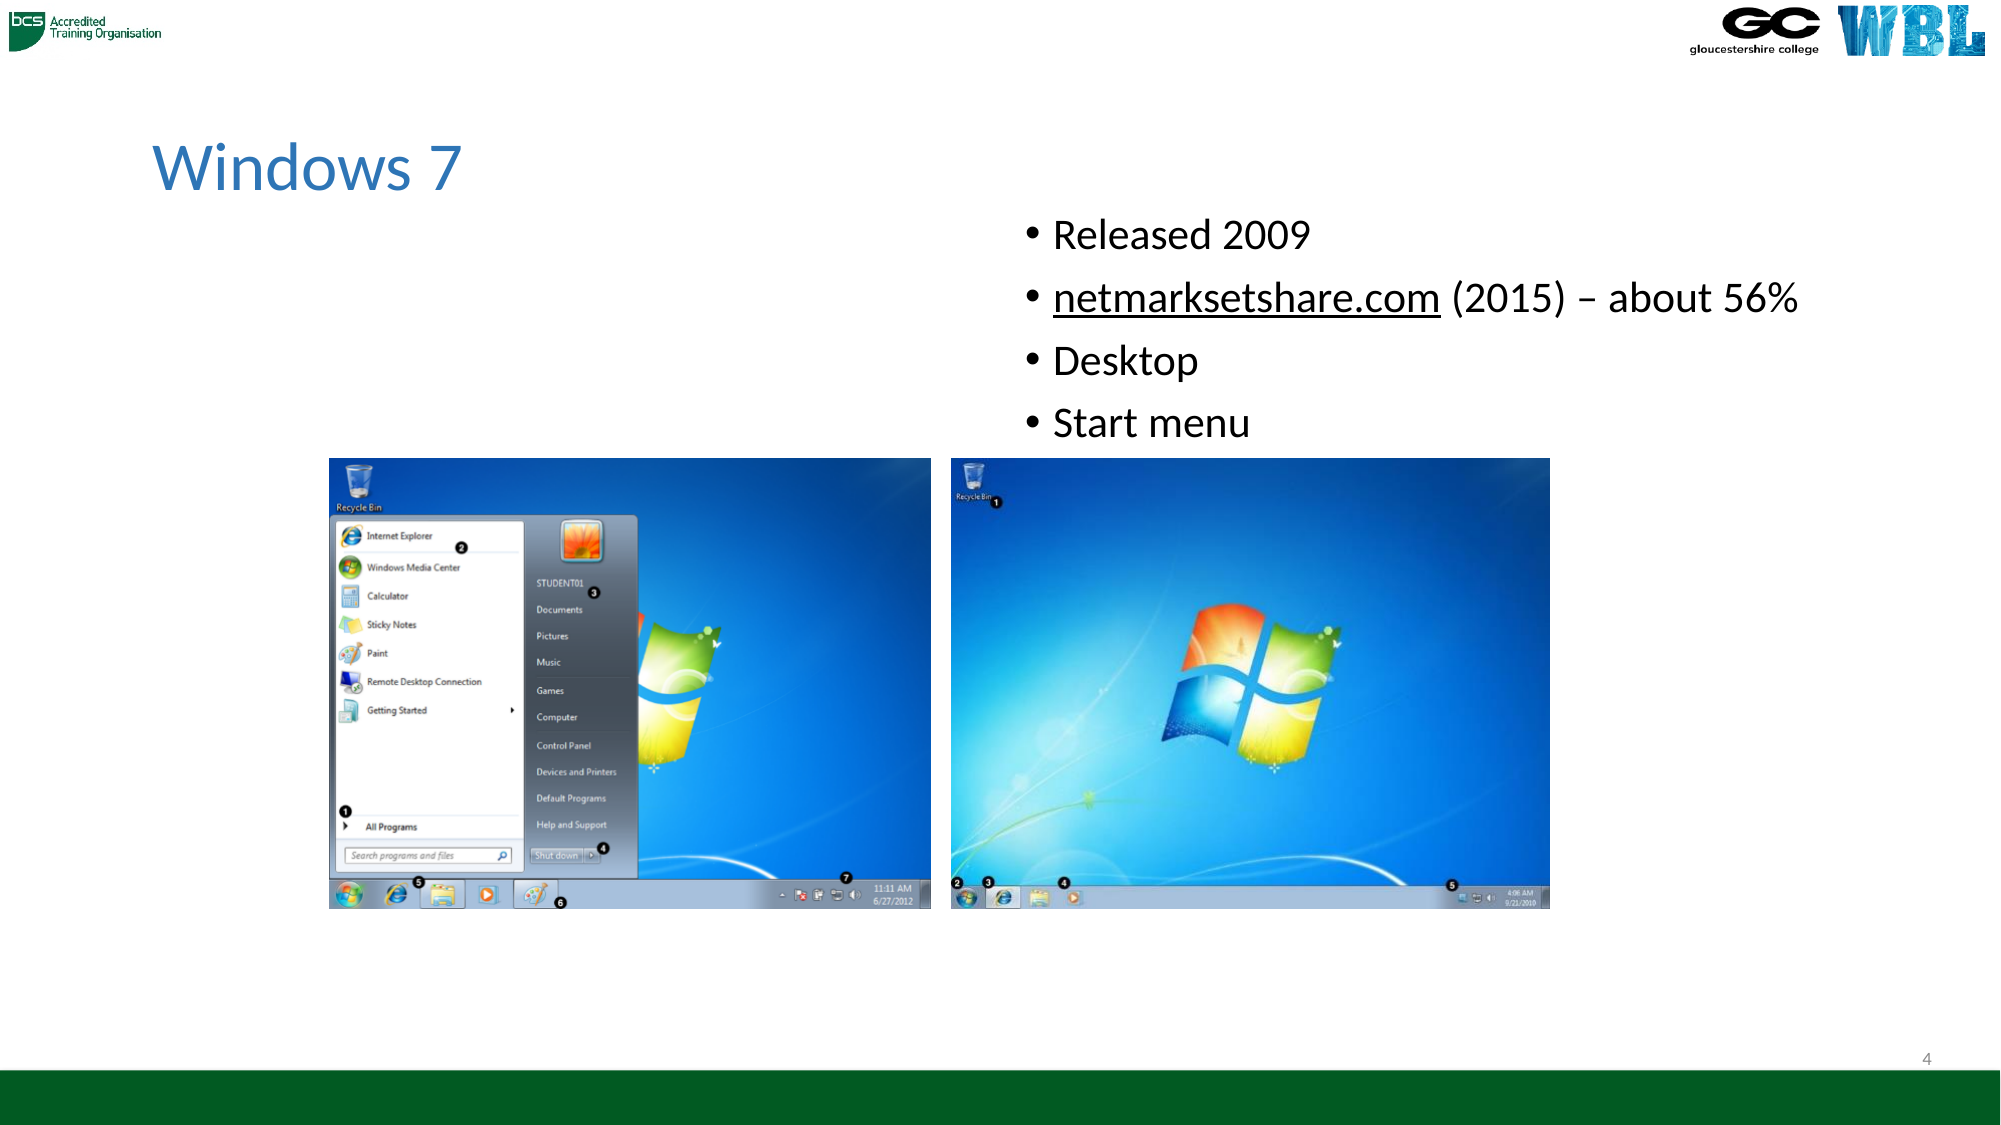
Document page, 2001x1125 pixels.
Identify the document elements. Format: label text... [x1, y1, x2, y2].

picture [1976, 39, 1981, 47]
slide_number 4 [1885, 1027, 1969, 1088]
picture [1838, 5, 1955, 56]
title Windows 7 [137, 59, 1863, 278]
picture [0, 3, 170, 60]
picture [1957, 5, 1985, 45]
list Released 2009 netmarksetshare.com (2015) – about 56% Desktop Start menu [1010, 203, 2000, 1035]
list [329, 458, 931, 909]
picture [1958, 48, 1972, 52]
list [951, 458, 1550, 909]
picture [1685, 3, 1823, 59]
